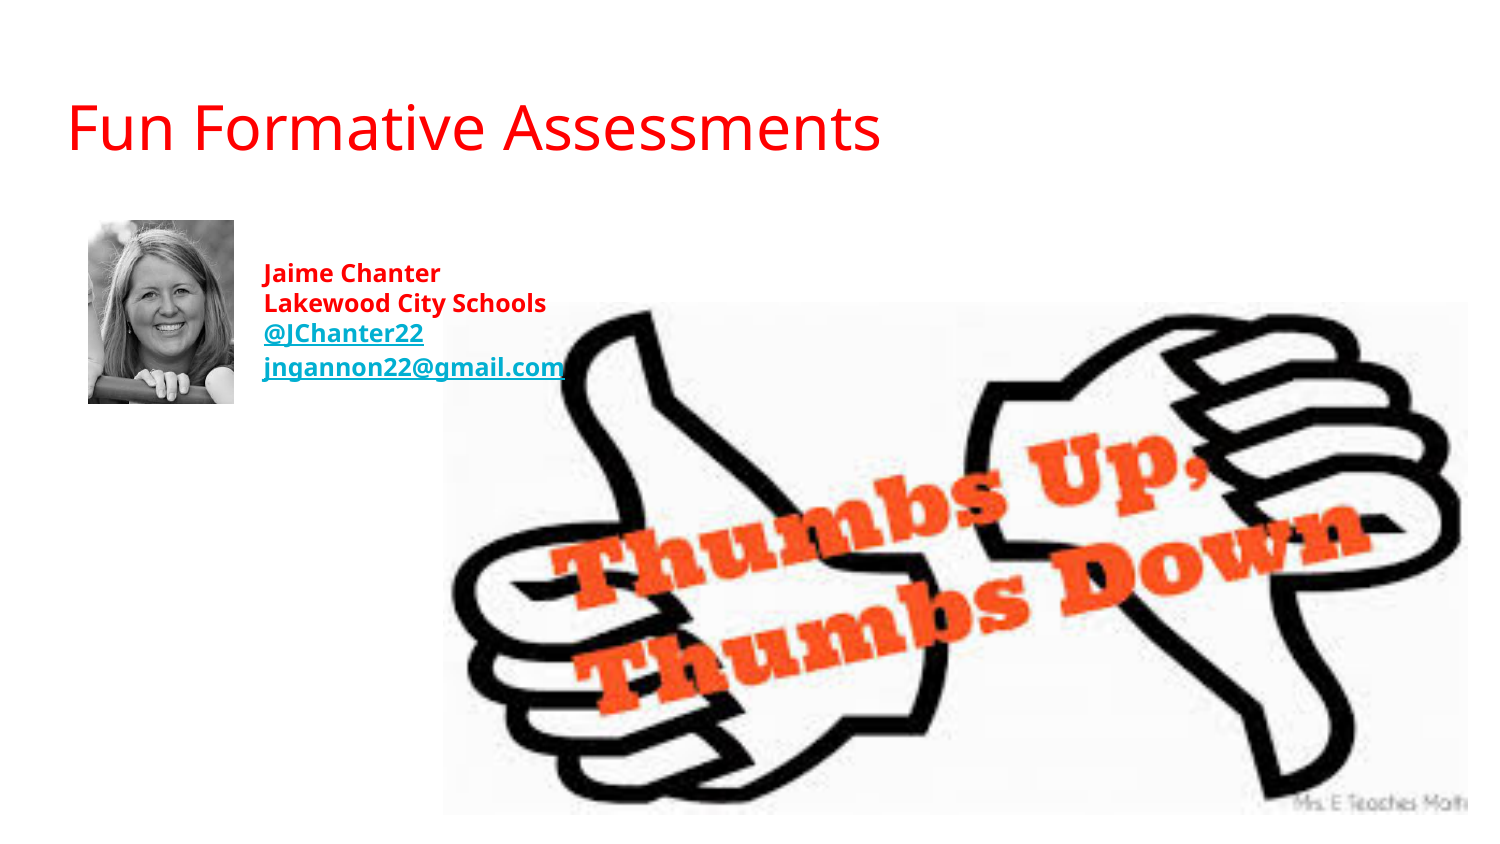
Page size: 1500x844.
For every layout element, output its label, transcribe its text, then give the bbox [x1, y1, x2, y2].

picture [88, 220, 234, 405]
text_box Jaime Chanter Lakewood City Schools @JChanter22 jngannon22@gmail.com [23, 180, 661, 493]
picture [443, 301, 1469, 815]
title Fun Formative Assessments [51, 72, 1449, 167]
